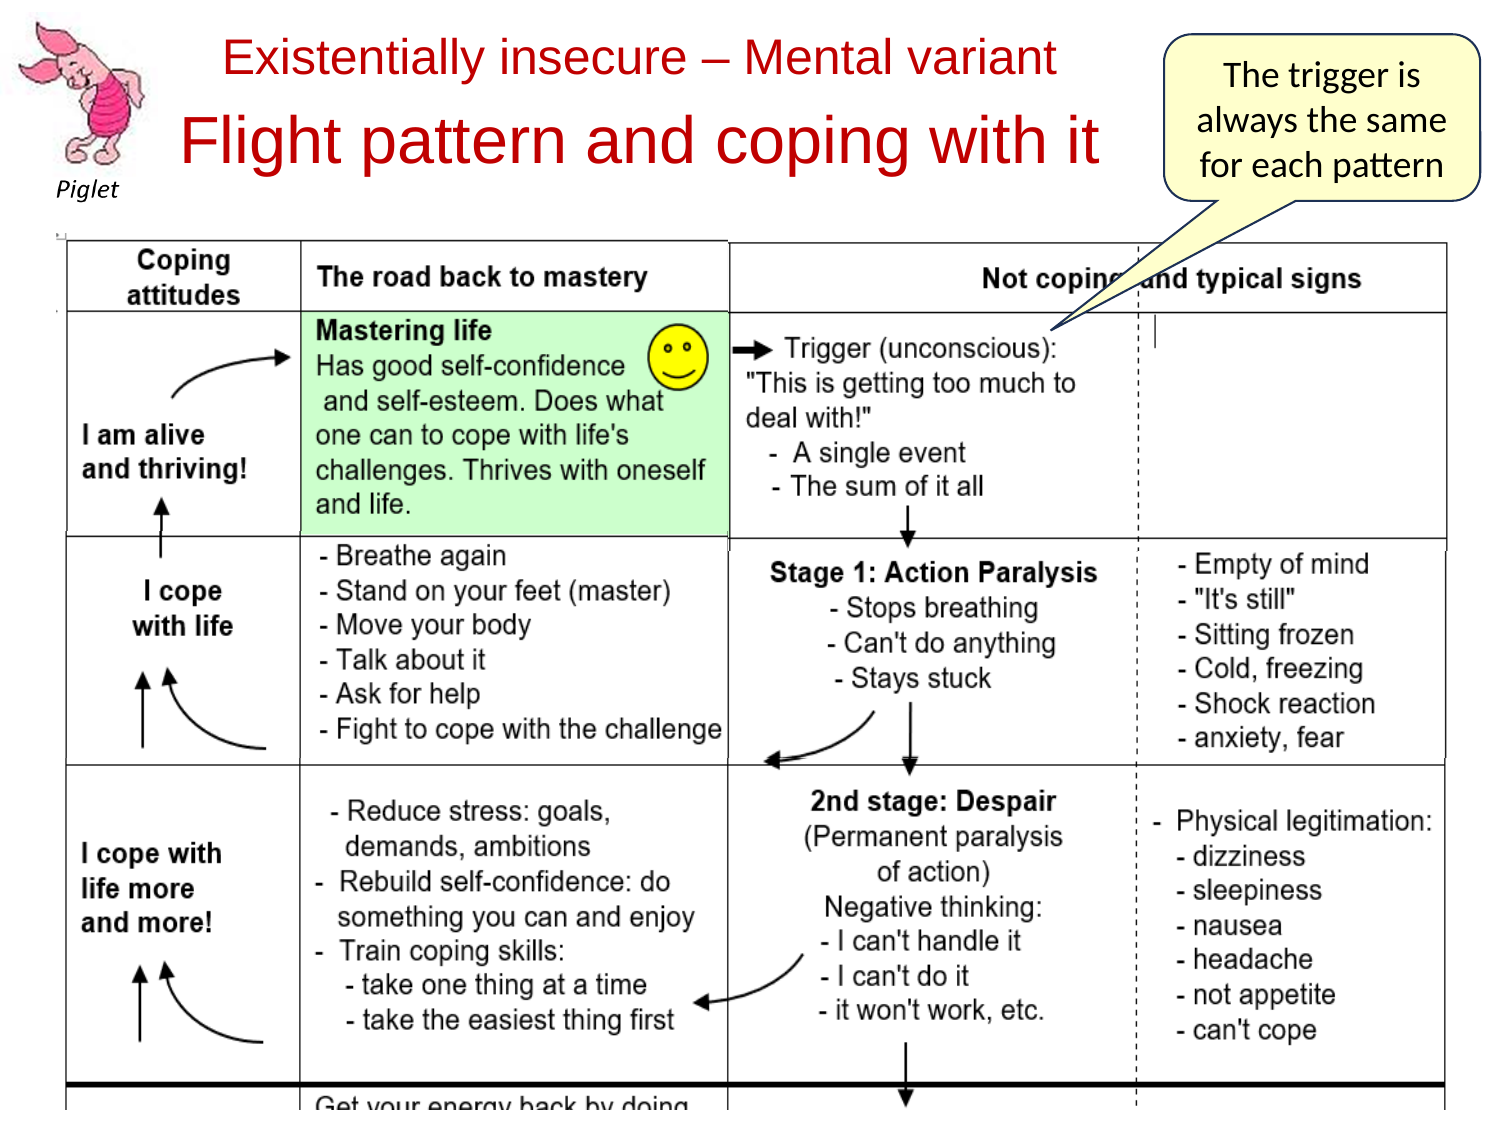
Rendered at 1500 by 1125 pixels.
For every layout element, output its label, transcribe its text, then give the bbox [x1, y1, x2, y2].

text_box The trigger is always the same for each pattern [1163, 33, 1482, 236]
text_box Existentially insecure – Mental variant Flight pattern and coping with it [158, 17, 1152, 185]
picture [0, 12, 158, 221]
picture [53, 233, 1464, 1110]
